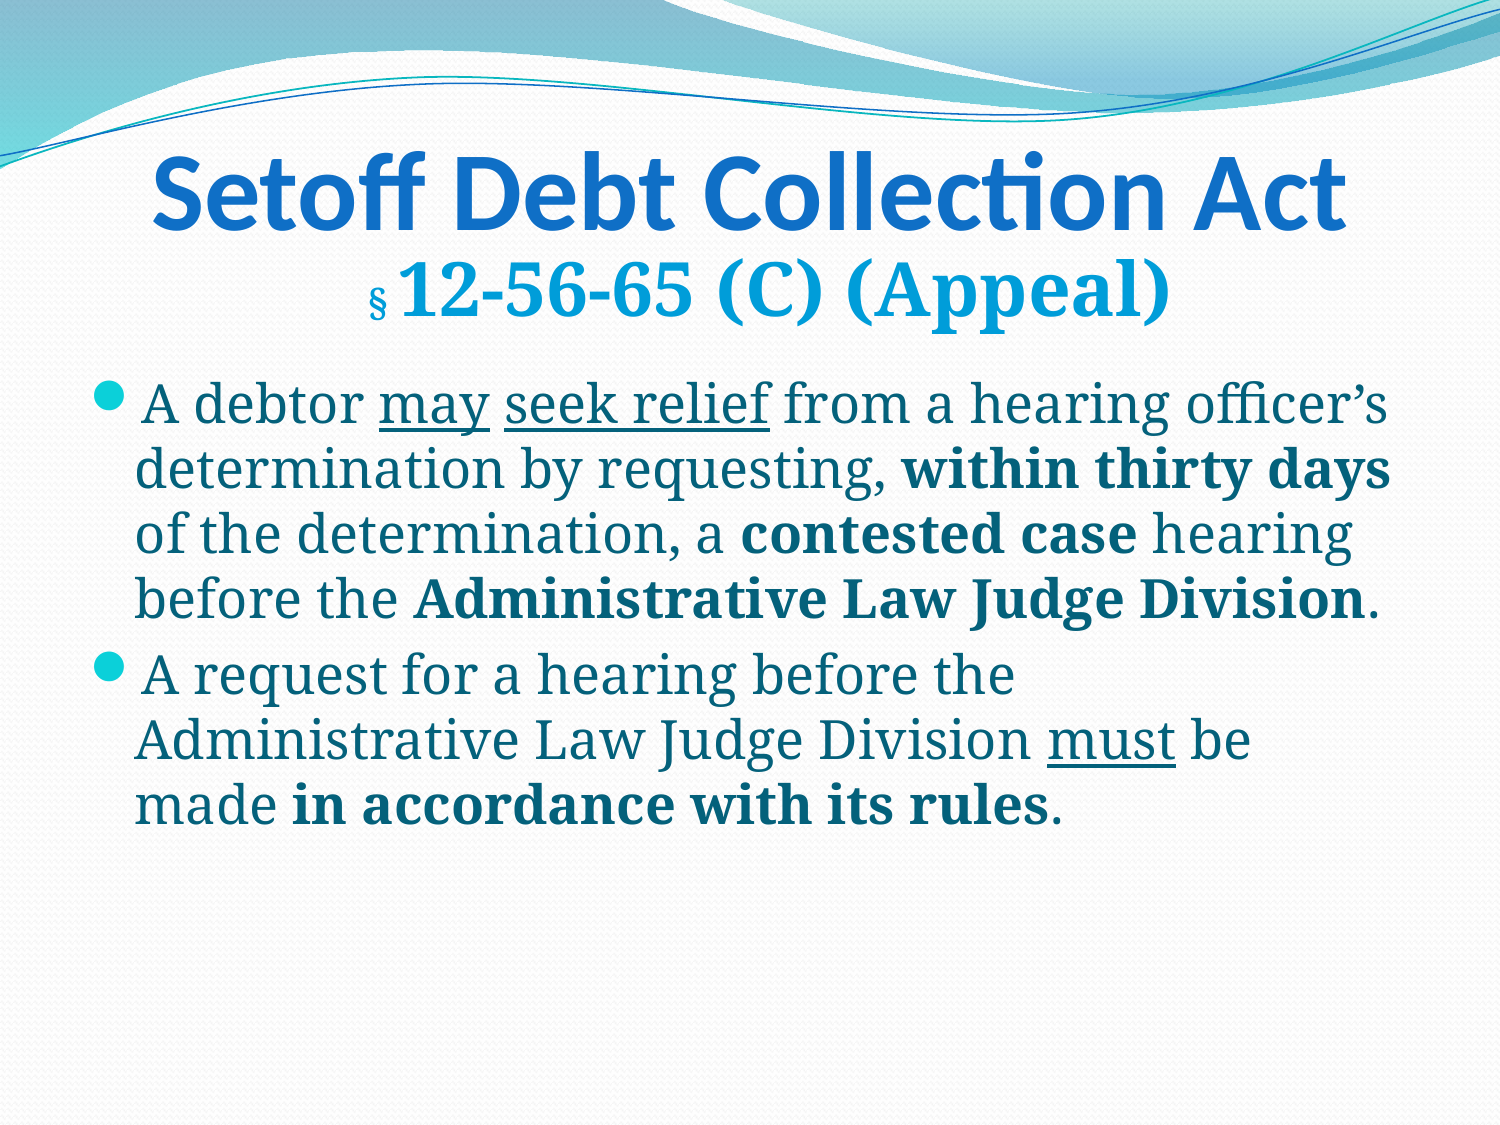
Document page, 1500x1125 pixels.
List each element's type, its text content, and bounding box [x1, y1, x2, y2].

list A debtor may seek relief from a hearing officer’s determination by requesting, within thirty days of the determination, a contested case hearing before the Administrative Law Judge Division. A request for a hearing before the Administrative Law Judge Division must be made in accordance with its rules. [75, 362, 1425, 1038]
text_box § 12-56-65 (C) (Appeal) [187, 234, 1363, 340]
title Setoff Debt Collection Act [62, 75, 1413, 253]
